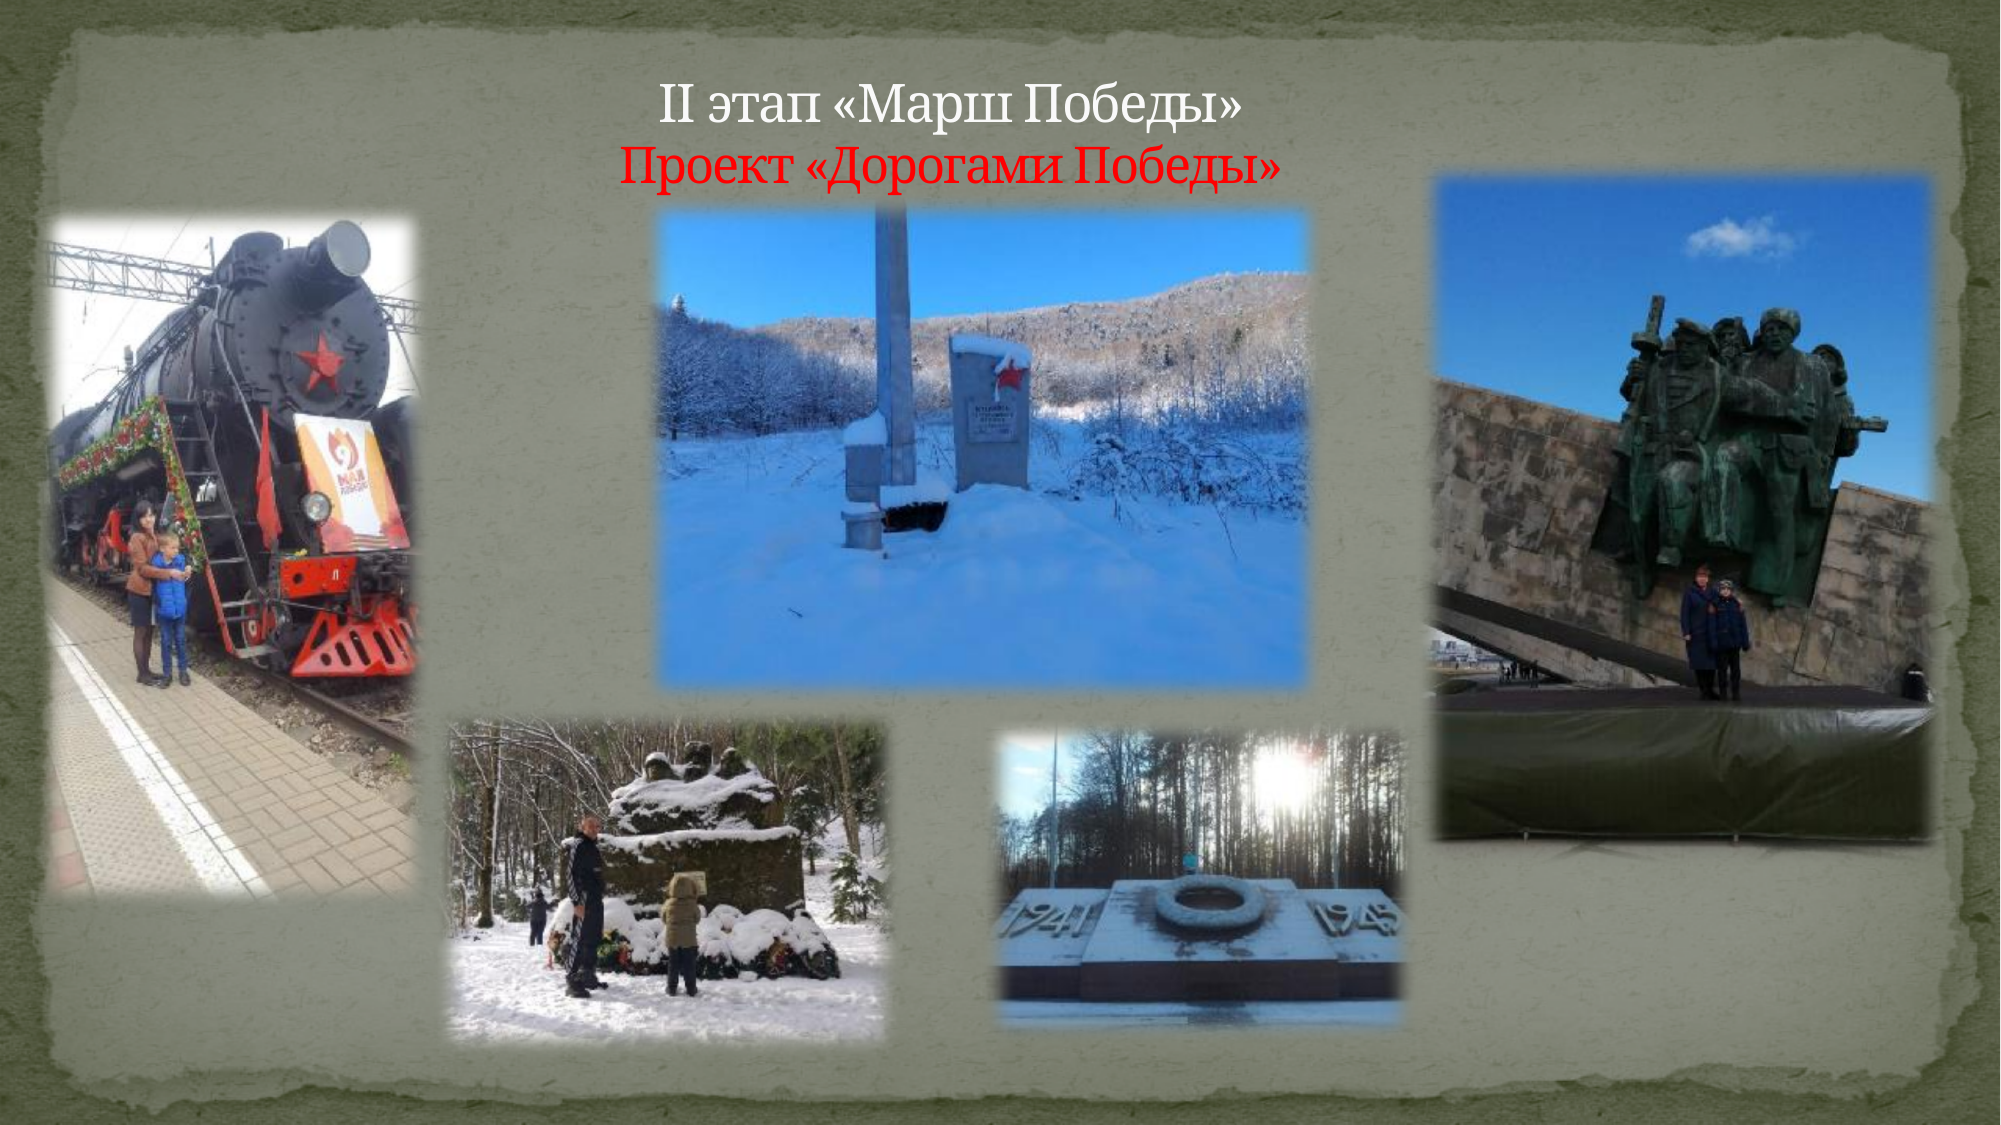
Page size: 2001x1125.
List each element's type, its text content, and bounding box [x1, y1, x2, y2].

title II этап «Марш Победы» Проект «Дорогами Победы» [176, 59, 1727, 202]
picture [434, 193, 1326, 1056]
picture [984, 157, 1948, 1043]
picture [36, 203, 431, 909]
